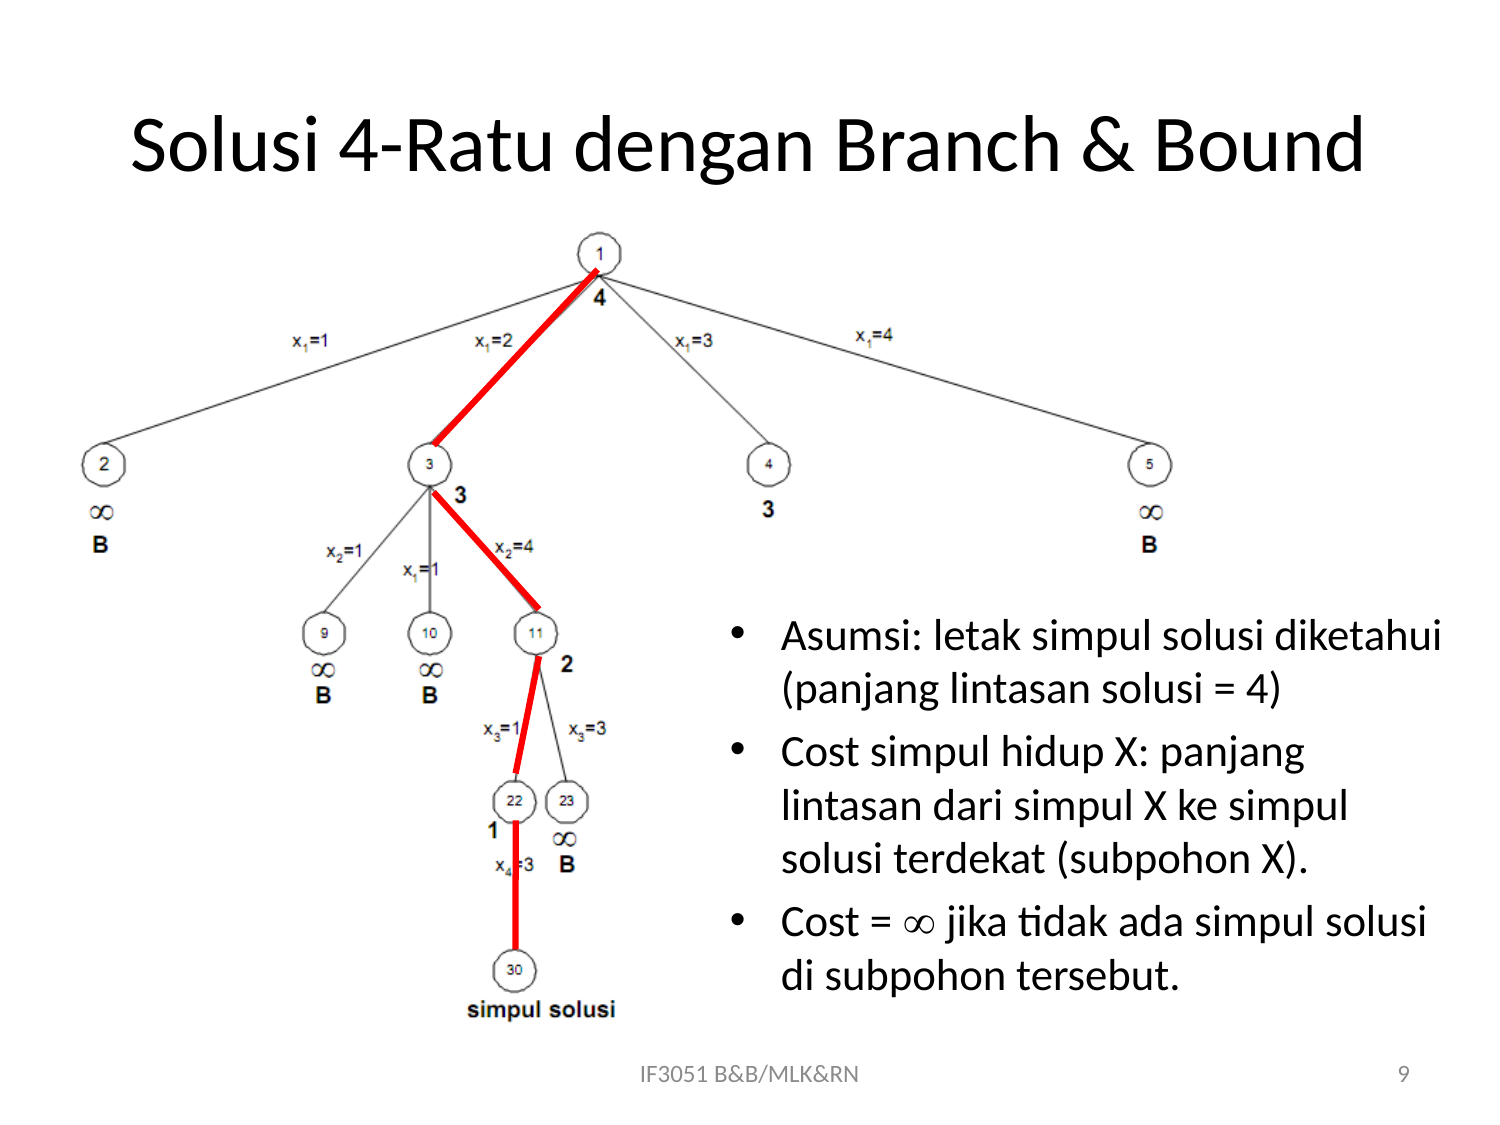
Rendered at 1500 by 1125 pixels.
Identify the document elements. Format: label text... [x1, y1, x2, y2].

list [58, 222, 1197, 1044]
title Solusi 4-Ratu dengan Branch & Bound [75, 45, 1425, 233]
list Asumsi: letak simpul solusi diketahui (panjang lintasan solusi = 4) Cost simpul hidup X: panjang lintasan dari simpul X ke simpul solusi terdekat (subpohon X). Cost =  jika tidak ada simpul solusi di subpohon tersebut. [1202, 597, 1472, 1029]
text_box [427, 497, 546, 604]
slide_number 9 [1074, 1042, 1425, 1103]
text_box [427, 275, 604, 440]
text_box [468, 702, 587, 727]
footer IF3051 B&B/MLK&RN [512, 1051, 988, 1103]
